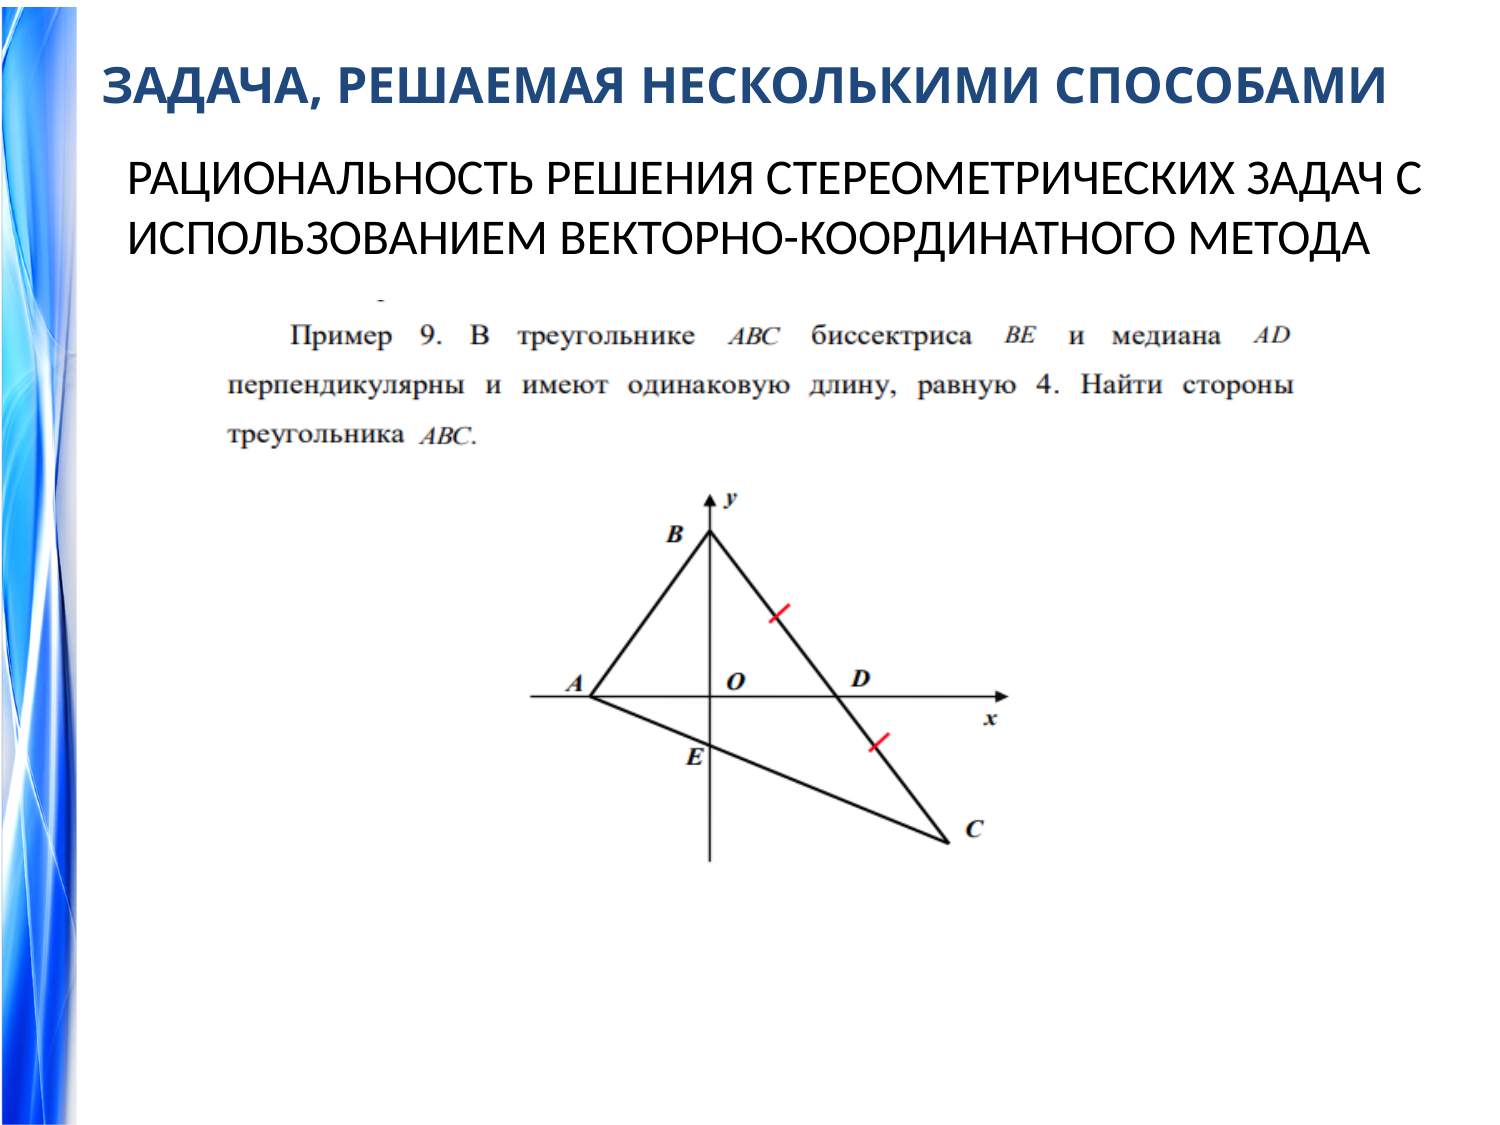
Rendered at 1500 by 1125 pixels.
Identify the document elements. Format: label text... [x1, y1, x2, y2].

text_box РАЦИОНАЛЬНОСТЬ РЕШЕНИЯ СТЕРЕОМЕТРИЧЕСКИХ ЗАДАЧ С ИСПОЛЬЗОВАНИЕМ ВЕКТОРНО-КООРДИНАТНОГО МЕТОДА [112, 137, 1495, 272]
picture [0, 168, 1344, 1124]
text_box ЗАДАЧА, РЕШАЕМАЯ НЕСКОЛЬКИМИ СПОСОБАМИ [0, 0, 1495, 168]
